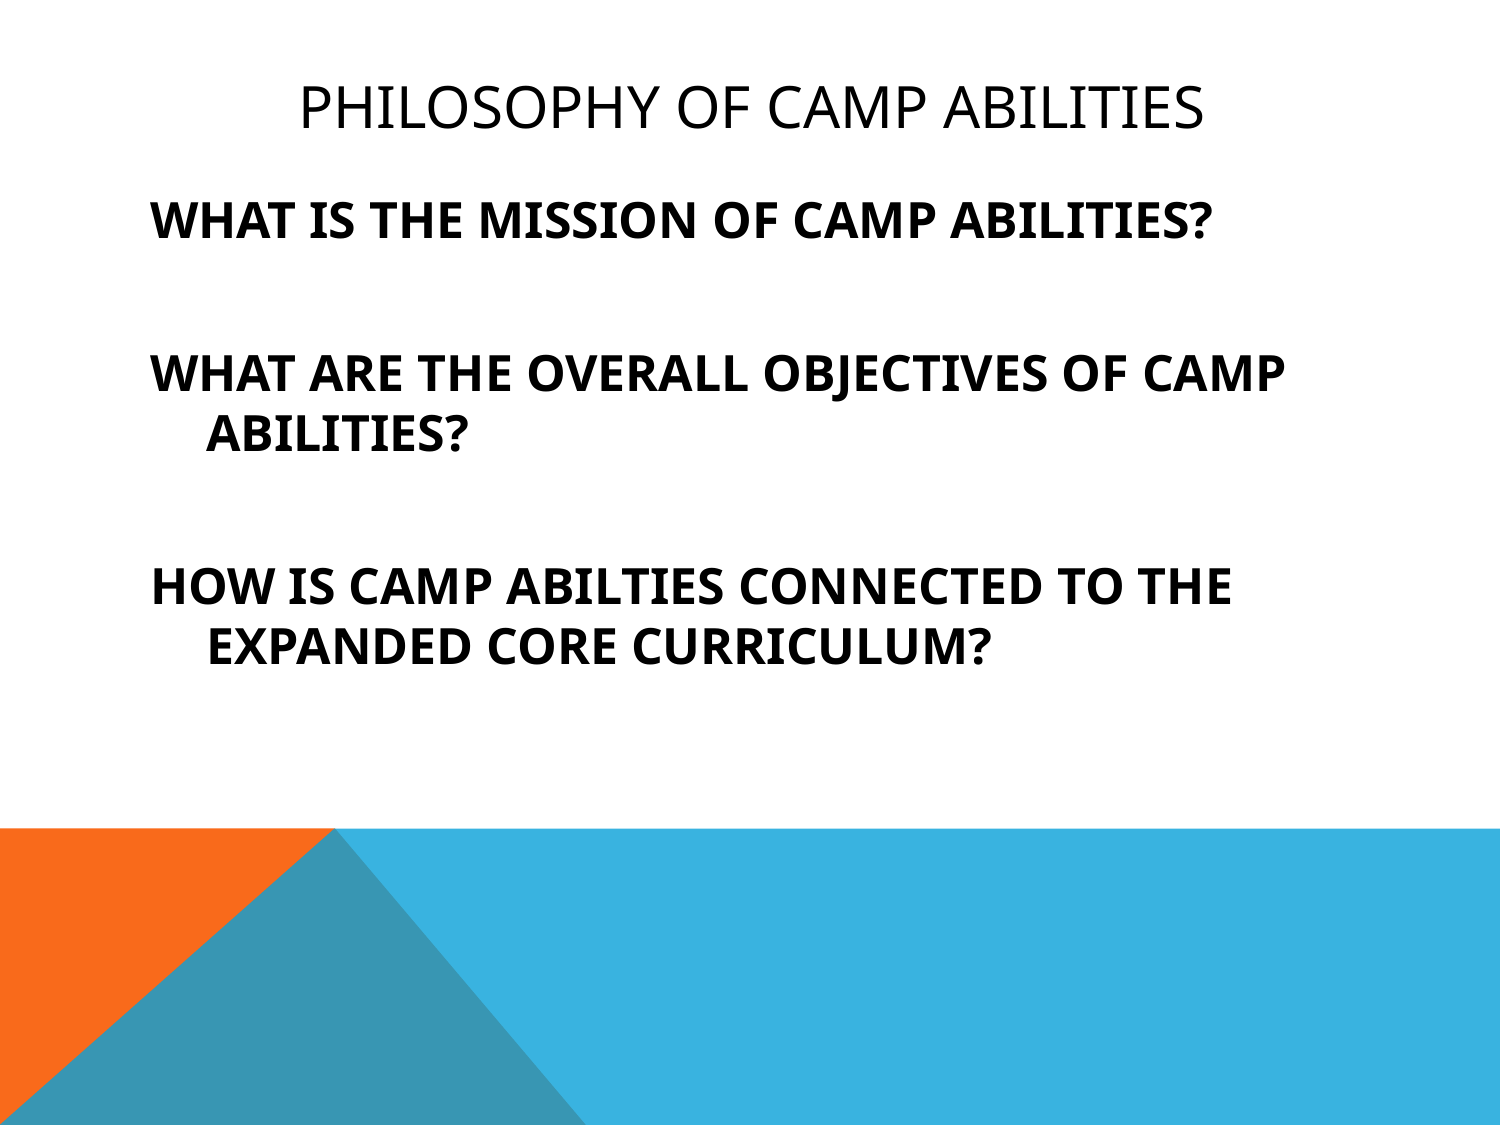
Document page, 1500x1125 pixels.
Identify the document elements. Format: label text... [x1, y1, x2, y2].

title Philosophy of camp abilities [135, 60, 1369, 150]
list WHAT IS THE MISSION OF CAMP ABILITIES? WHAT ARE THE OVERALL OBJECTIVES OF CAMP ABILITIES? HOW IS CAMP ABILTIES CONNECTED TO THE EXPANDED CORE CURRICULUM? [135, 180, 1369, 813]
